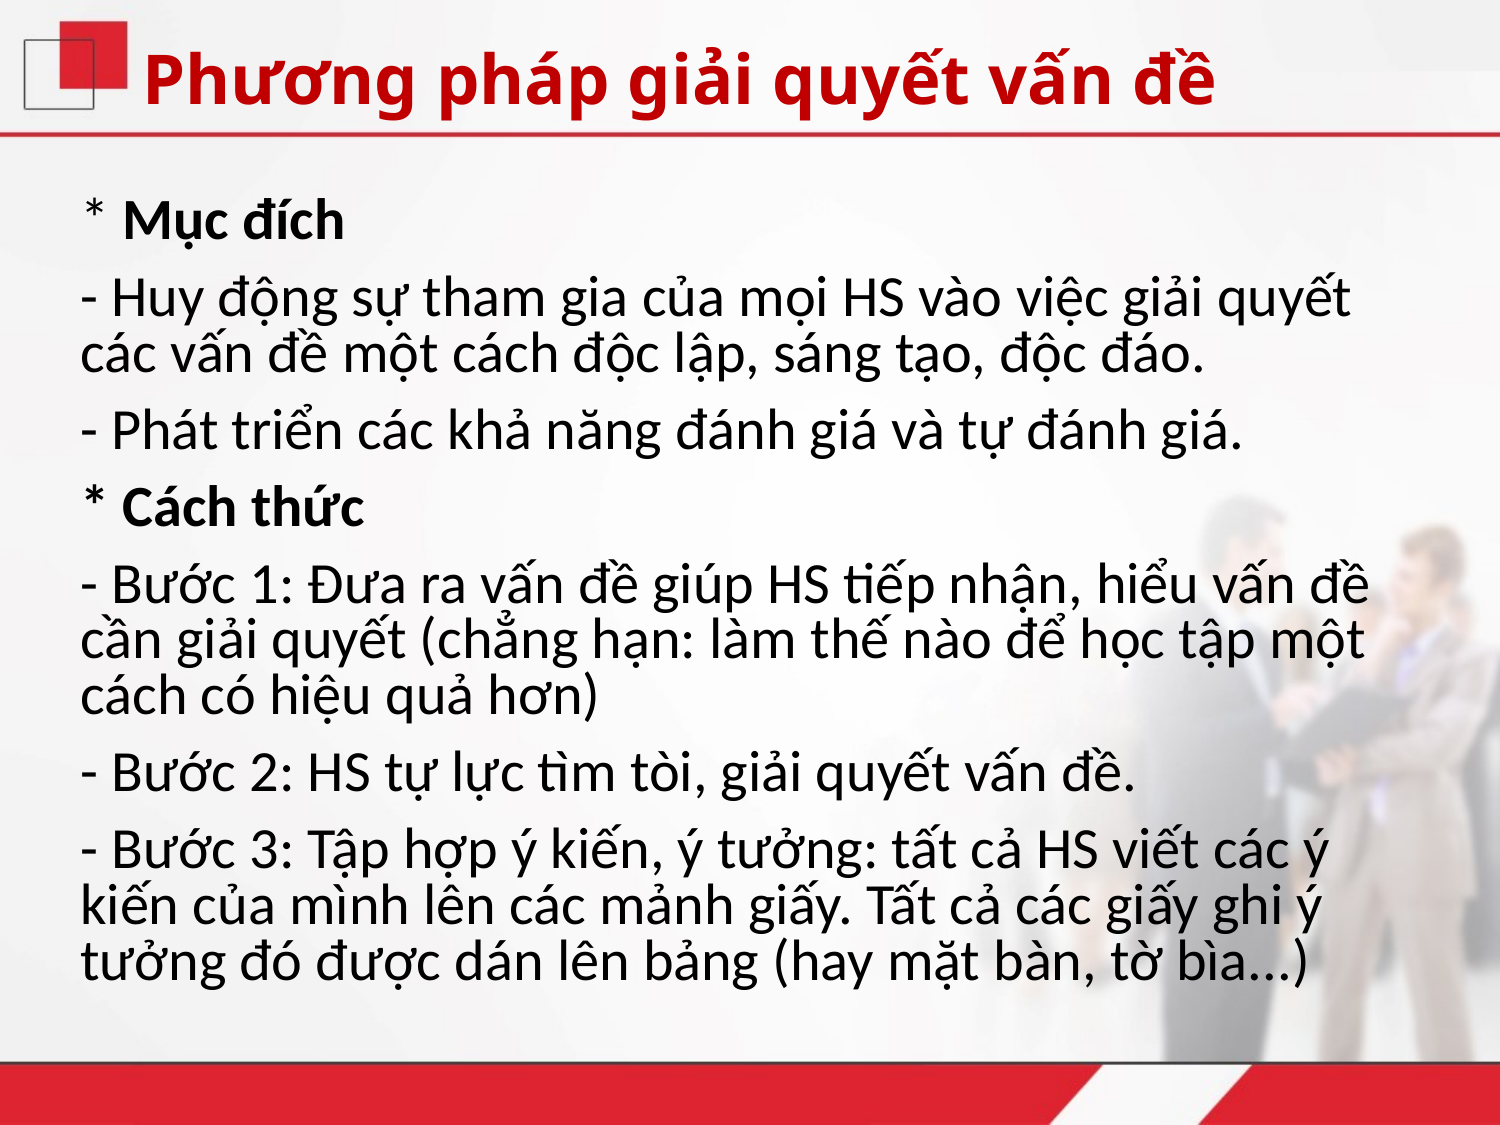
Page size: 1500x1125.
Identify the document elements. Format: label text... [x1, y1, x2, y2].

list * Mục đích - Huy động sự tham gia của mọi HS vào việc giải quyết các vấn đề một cách độc lập, sáng tạo, độc đáo. - Phát triển các khả năng đánh giá và tự đánh giá. * Cách thức - Bước 1: Đưa ra vấn đề giúp HS tiếp nhận, hiểu vấn đề cần giải quyết (chẳng hạn: làm thế nào để học tập một cách có hiệu quả hơn) - Bước 2: HS tự lực tìm tòi, giải quyết vấn đề. - Bước 3: Tập hợp ý kiến, ý tưởng: tất cả HS viết các ý kiến của mình lên các mảnh giấy. Tất cả các giấy ghi ý tưởng đó được dán lên bảng (hay mặt bàn, tờ bìa...) [27, 187, 1425, 1088]
title Phương pháp giải quyết vấn đề [127, 37, 1480, 128]
picture [0, 0, 1500, 1125]
